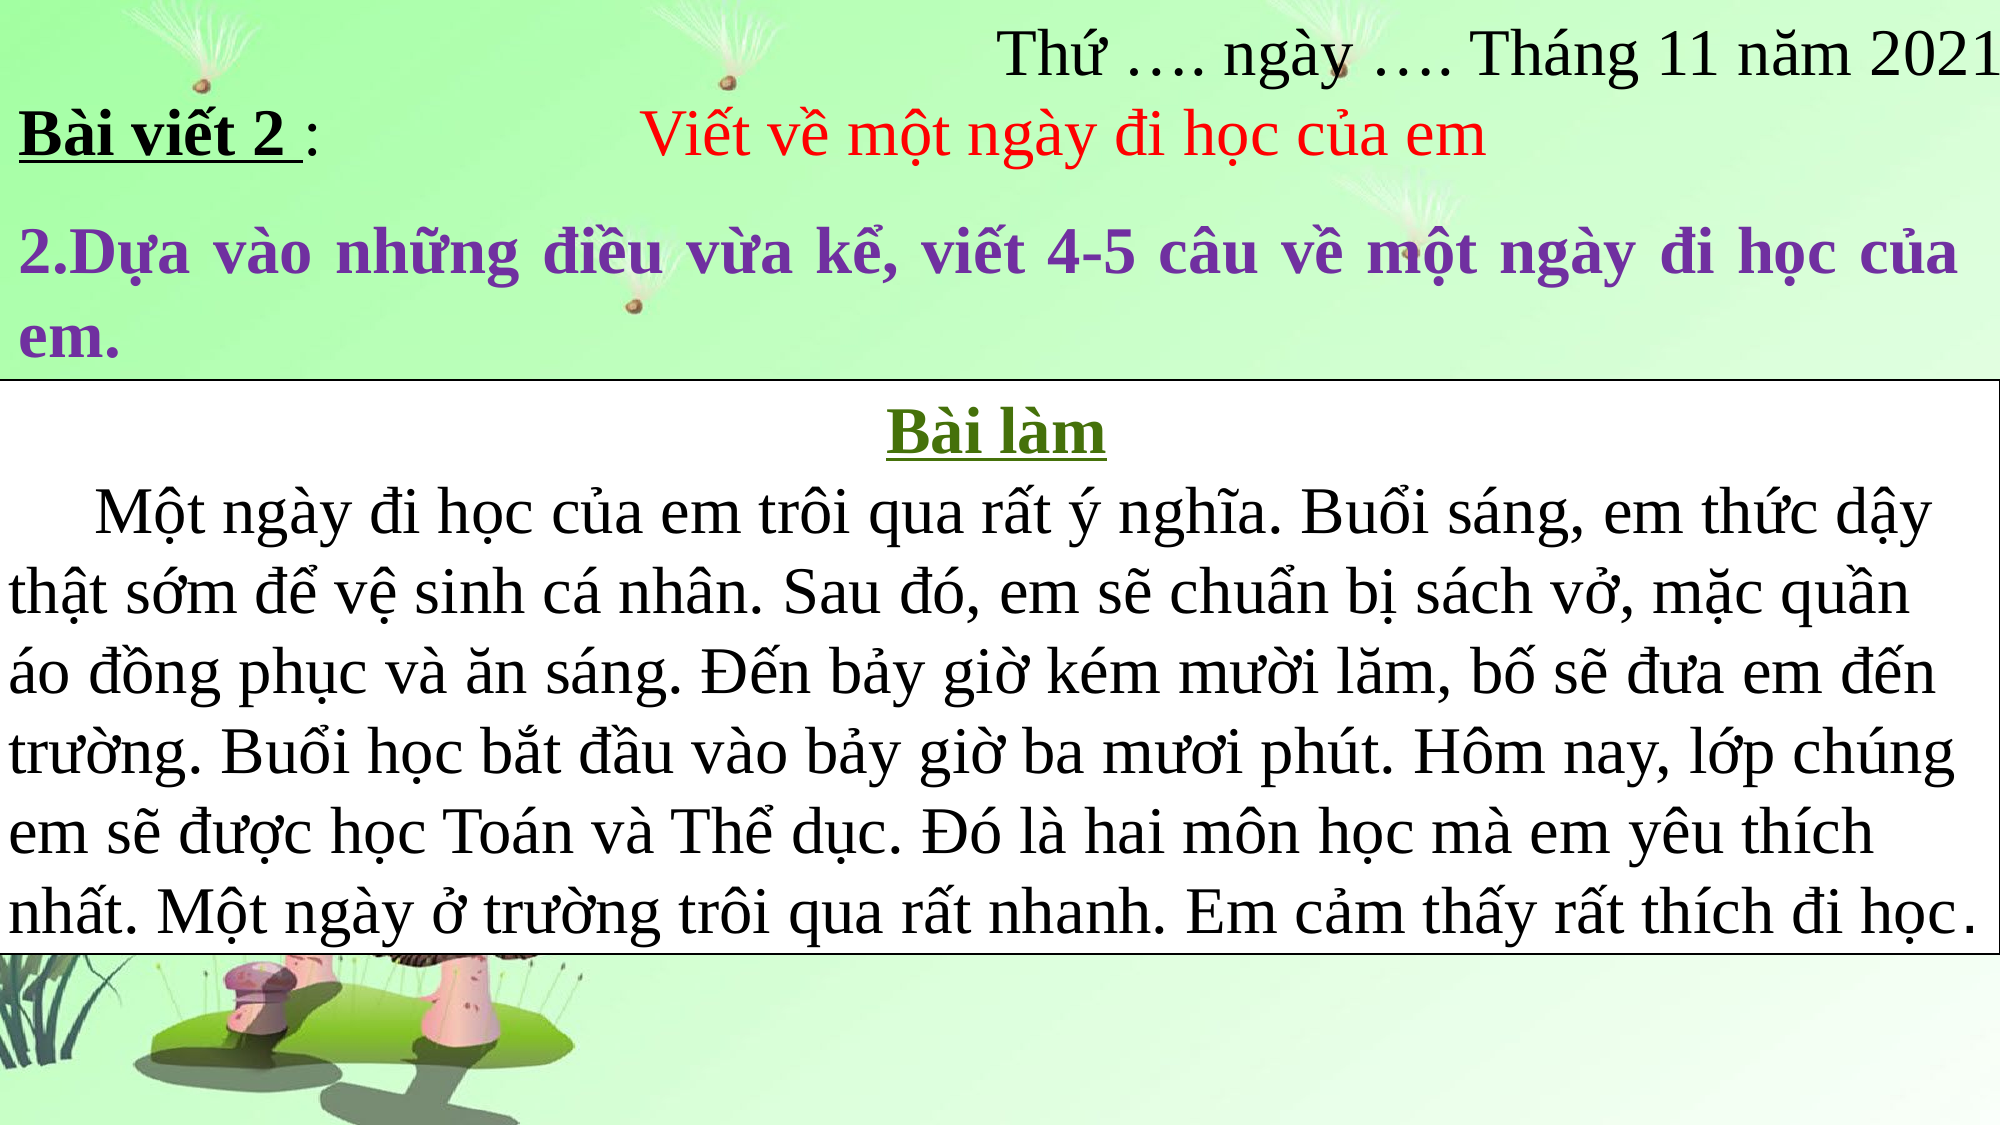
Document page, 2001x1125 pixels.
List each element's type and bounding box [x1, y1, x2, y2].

list [0, 0, 2000, 1125]
